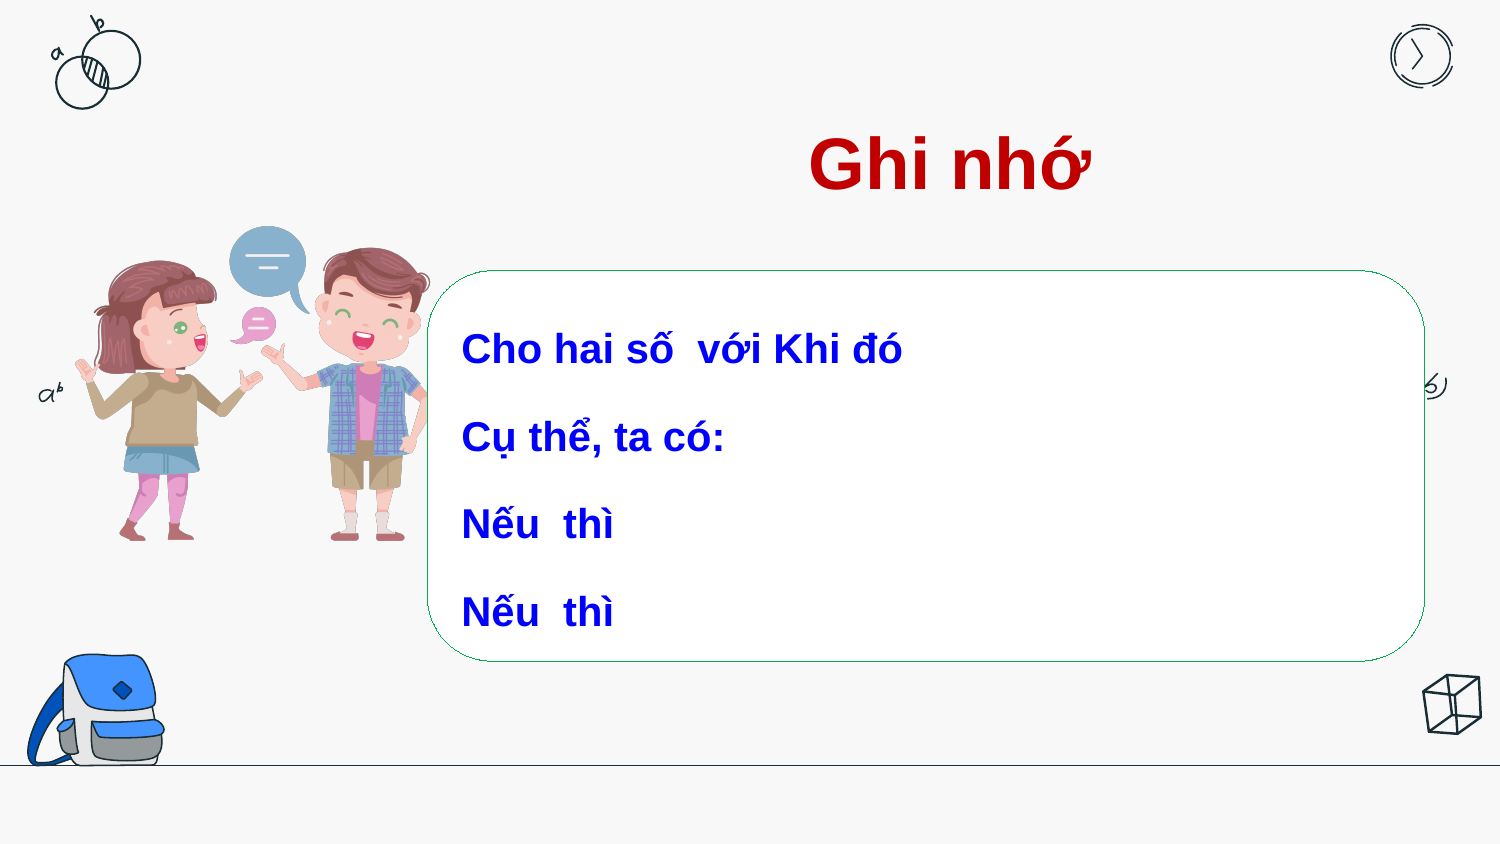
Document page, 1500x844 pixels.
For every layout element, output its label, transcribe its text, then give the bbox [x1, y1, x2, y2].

picture [74, 226, 437, 541]
title Ghi nhớ [765, 93, 1135, 227]
